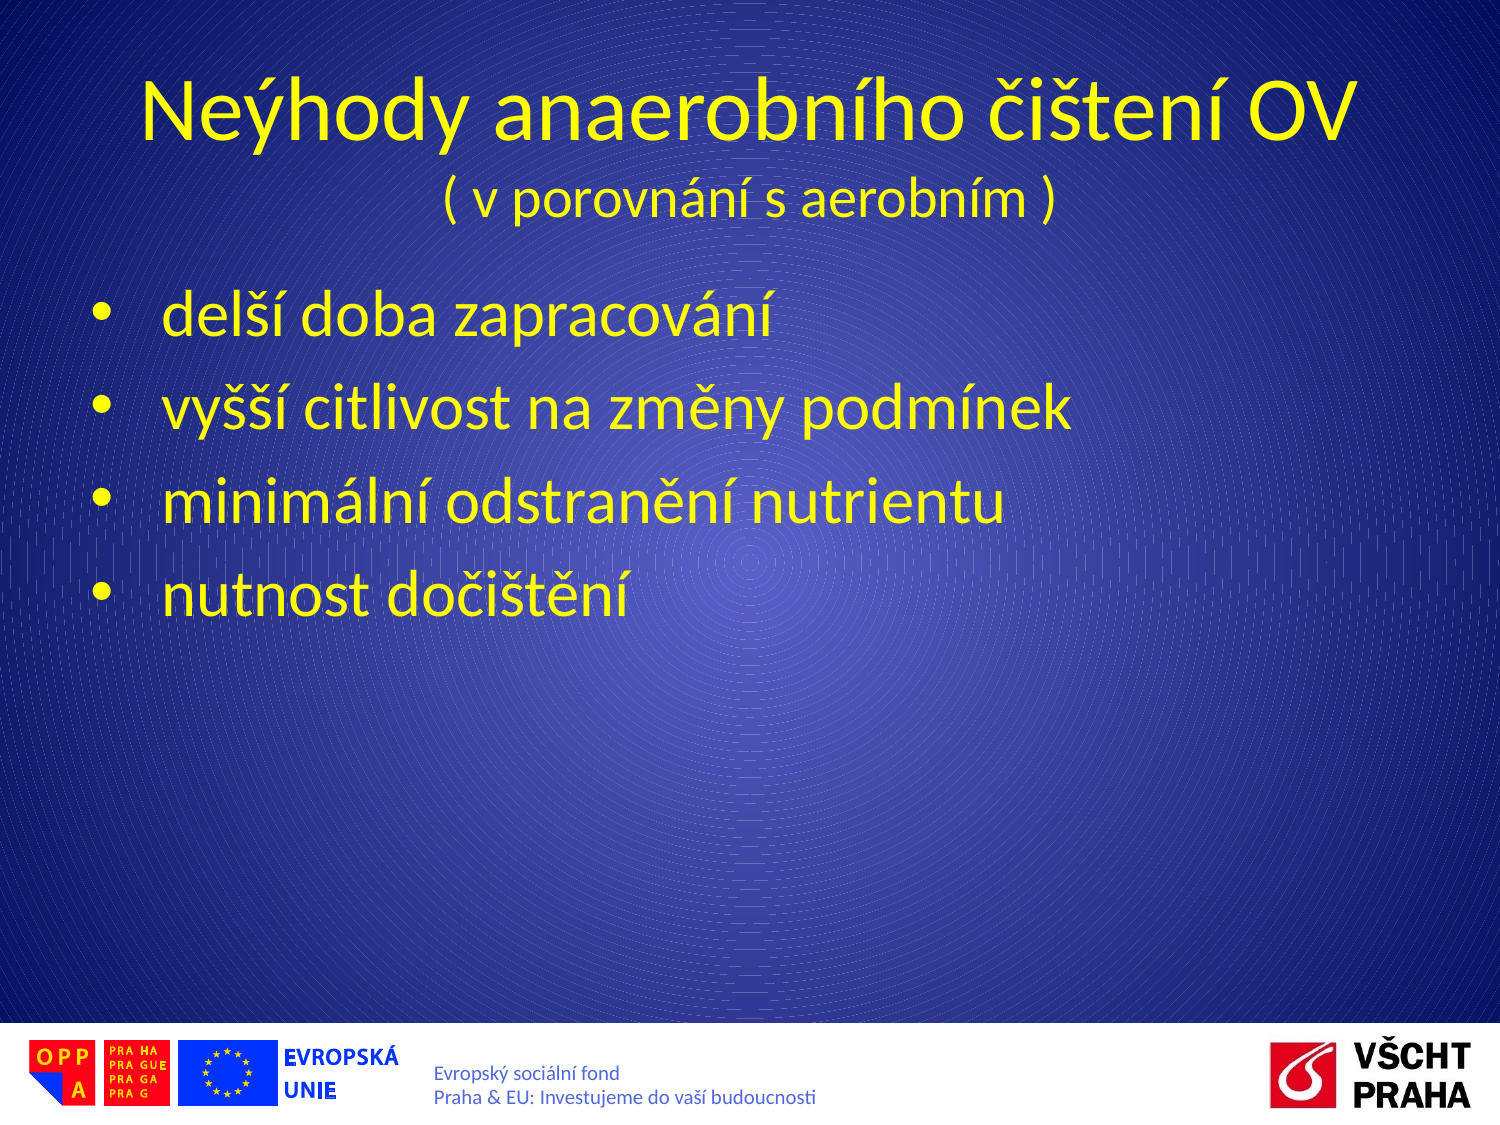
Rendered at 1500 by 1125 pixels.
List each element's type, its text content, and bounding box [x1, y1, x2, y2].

title Neýhody anaerobního čištení OV ( v porovnání s aerobním ) [75, 45, 1425, 233]
list delší doba zapracování vyšší citlivost na změny podmínek minimální odstranění nutrientu nutnost dočištění [75, 262, 1425, 1005]
picture [1269, 1034, 1471, 1109]
